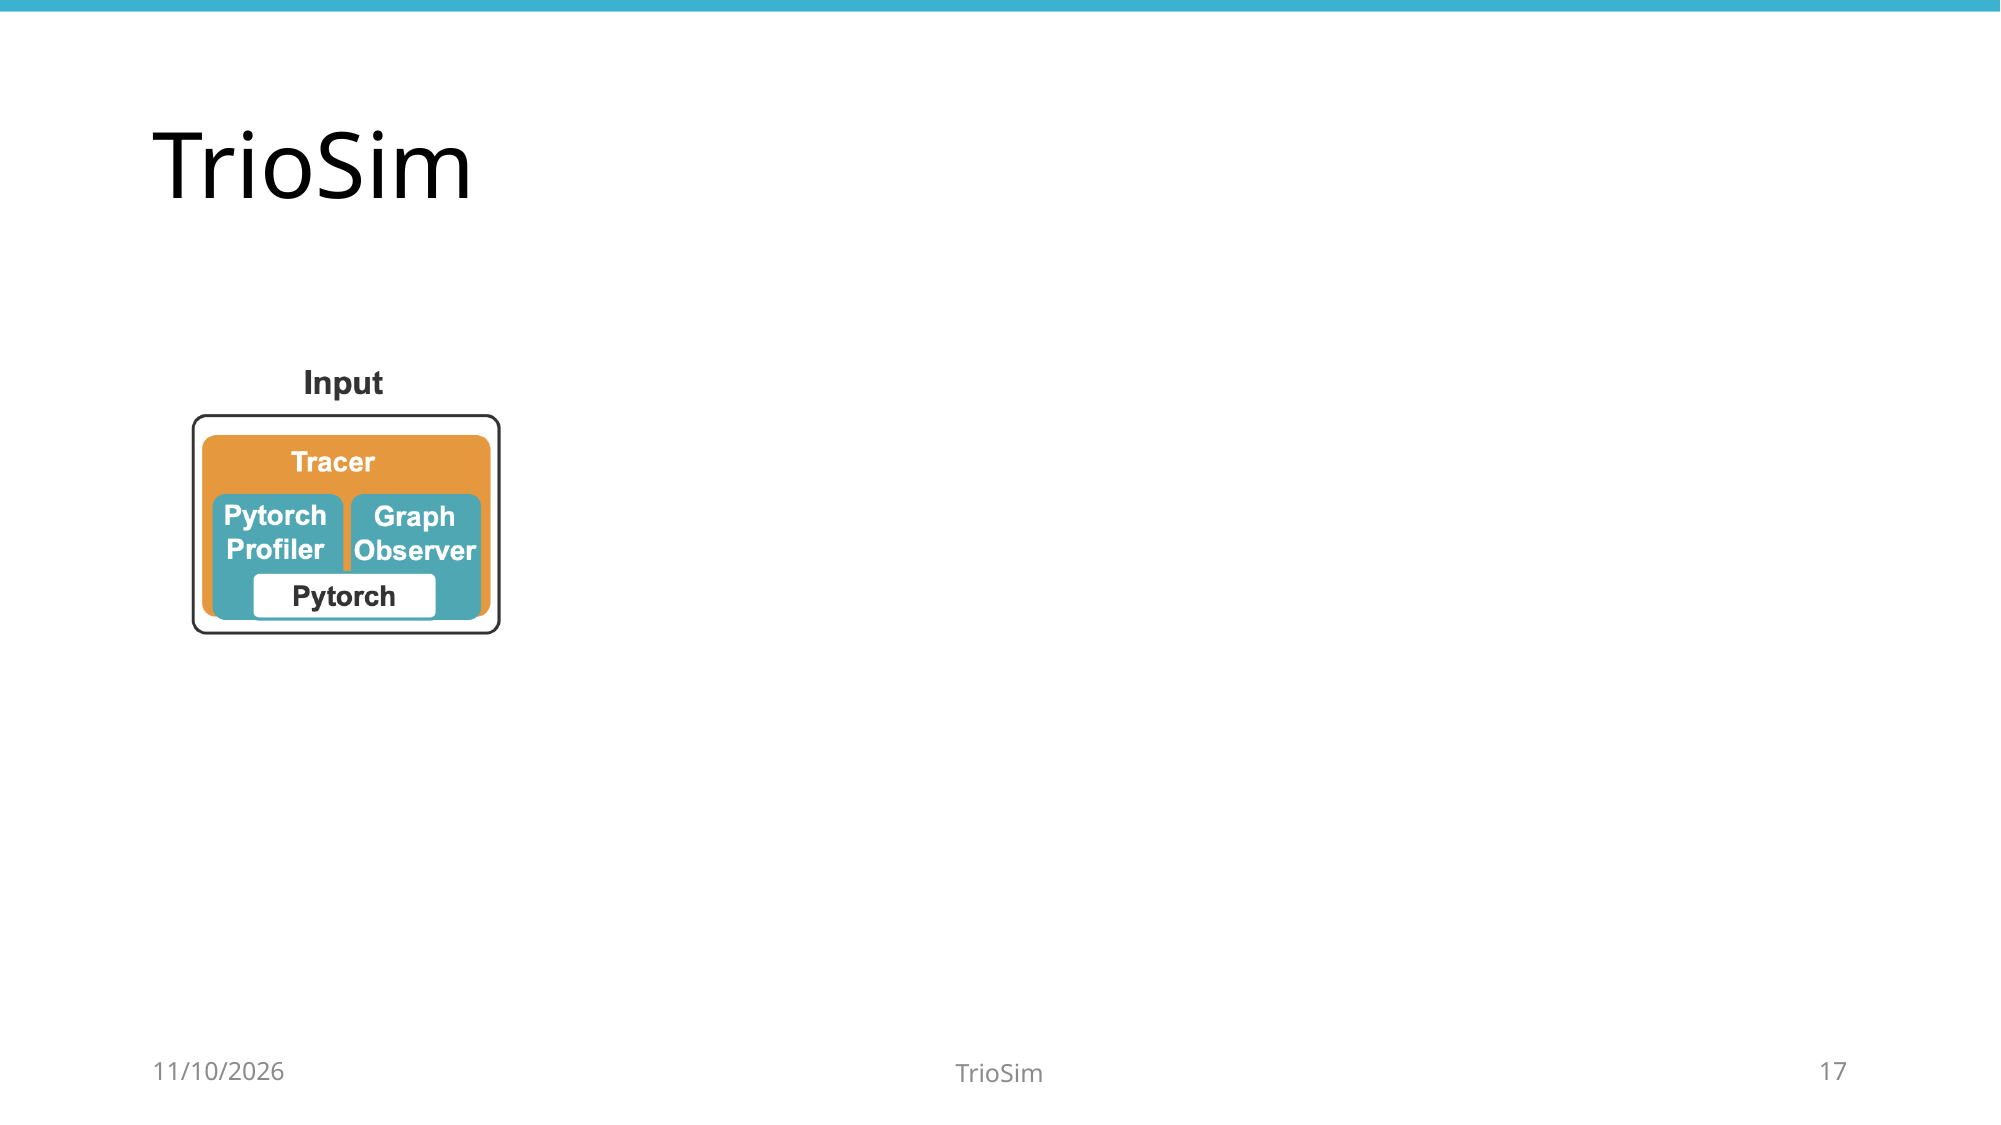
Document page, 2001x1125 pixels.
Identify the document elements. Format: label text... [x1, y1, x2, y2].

footer TrioSim [662, 1042, 1338, 1103]
title TrioSim [137, 59, 1863, 278]
slide_number 17 [1412, 1042, 1863, 1103]
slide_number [137, 1042, 588, 1103]
picture [161, 327, 513, 645]
